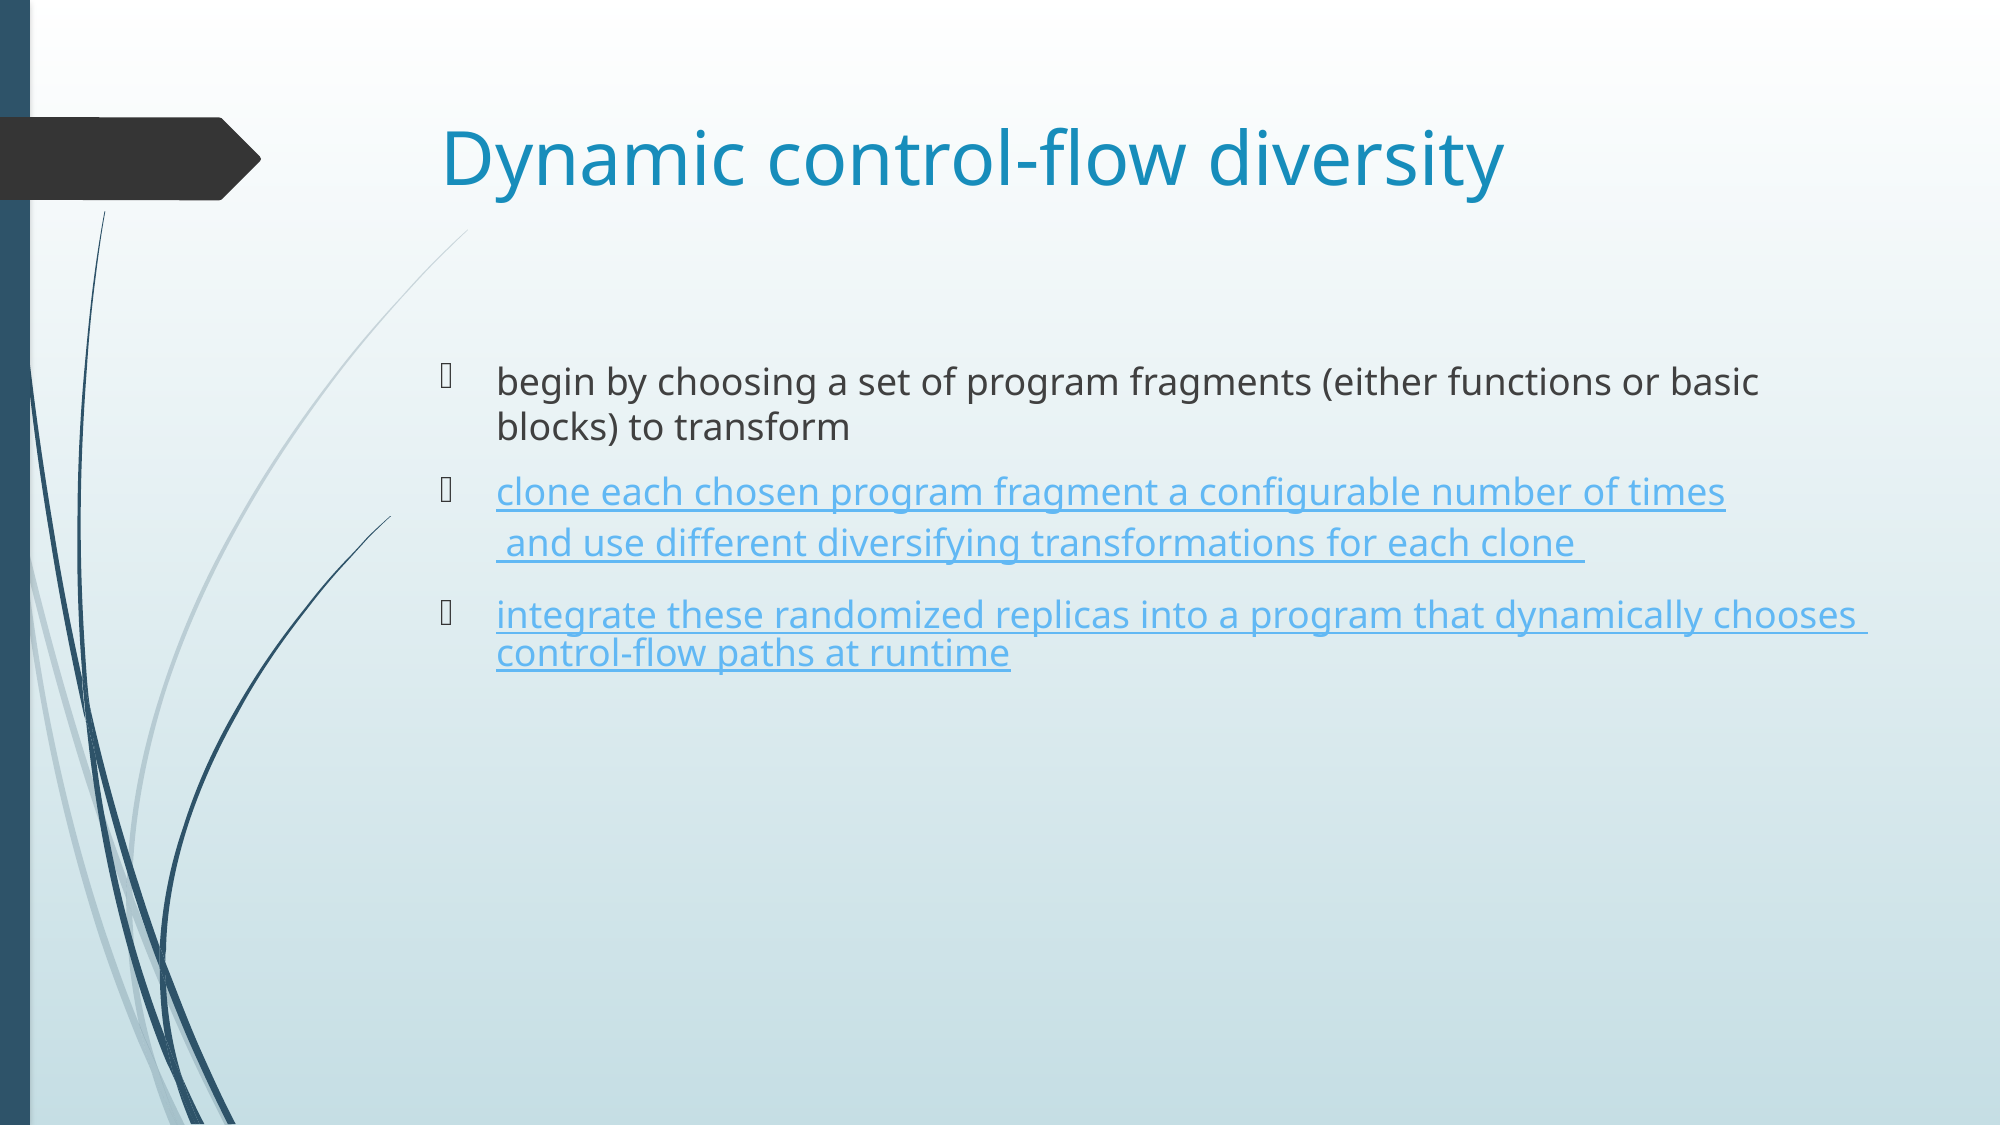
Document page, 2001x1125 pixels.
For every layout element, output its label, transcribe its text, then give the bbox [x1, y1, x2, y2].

title Dynamic control-flow diversity [425, 102, 1888, 313]
list begin by choosing a set of program fragments (either functions or basic blocks) to transform clone each chosen program fragment a configurable number of times and use different diversifying transformations for each clone integrate these randomized replicas into a program that dynamically chooses control-flow paths at runtime [424, 350, 1888, 970]
